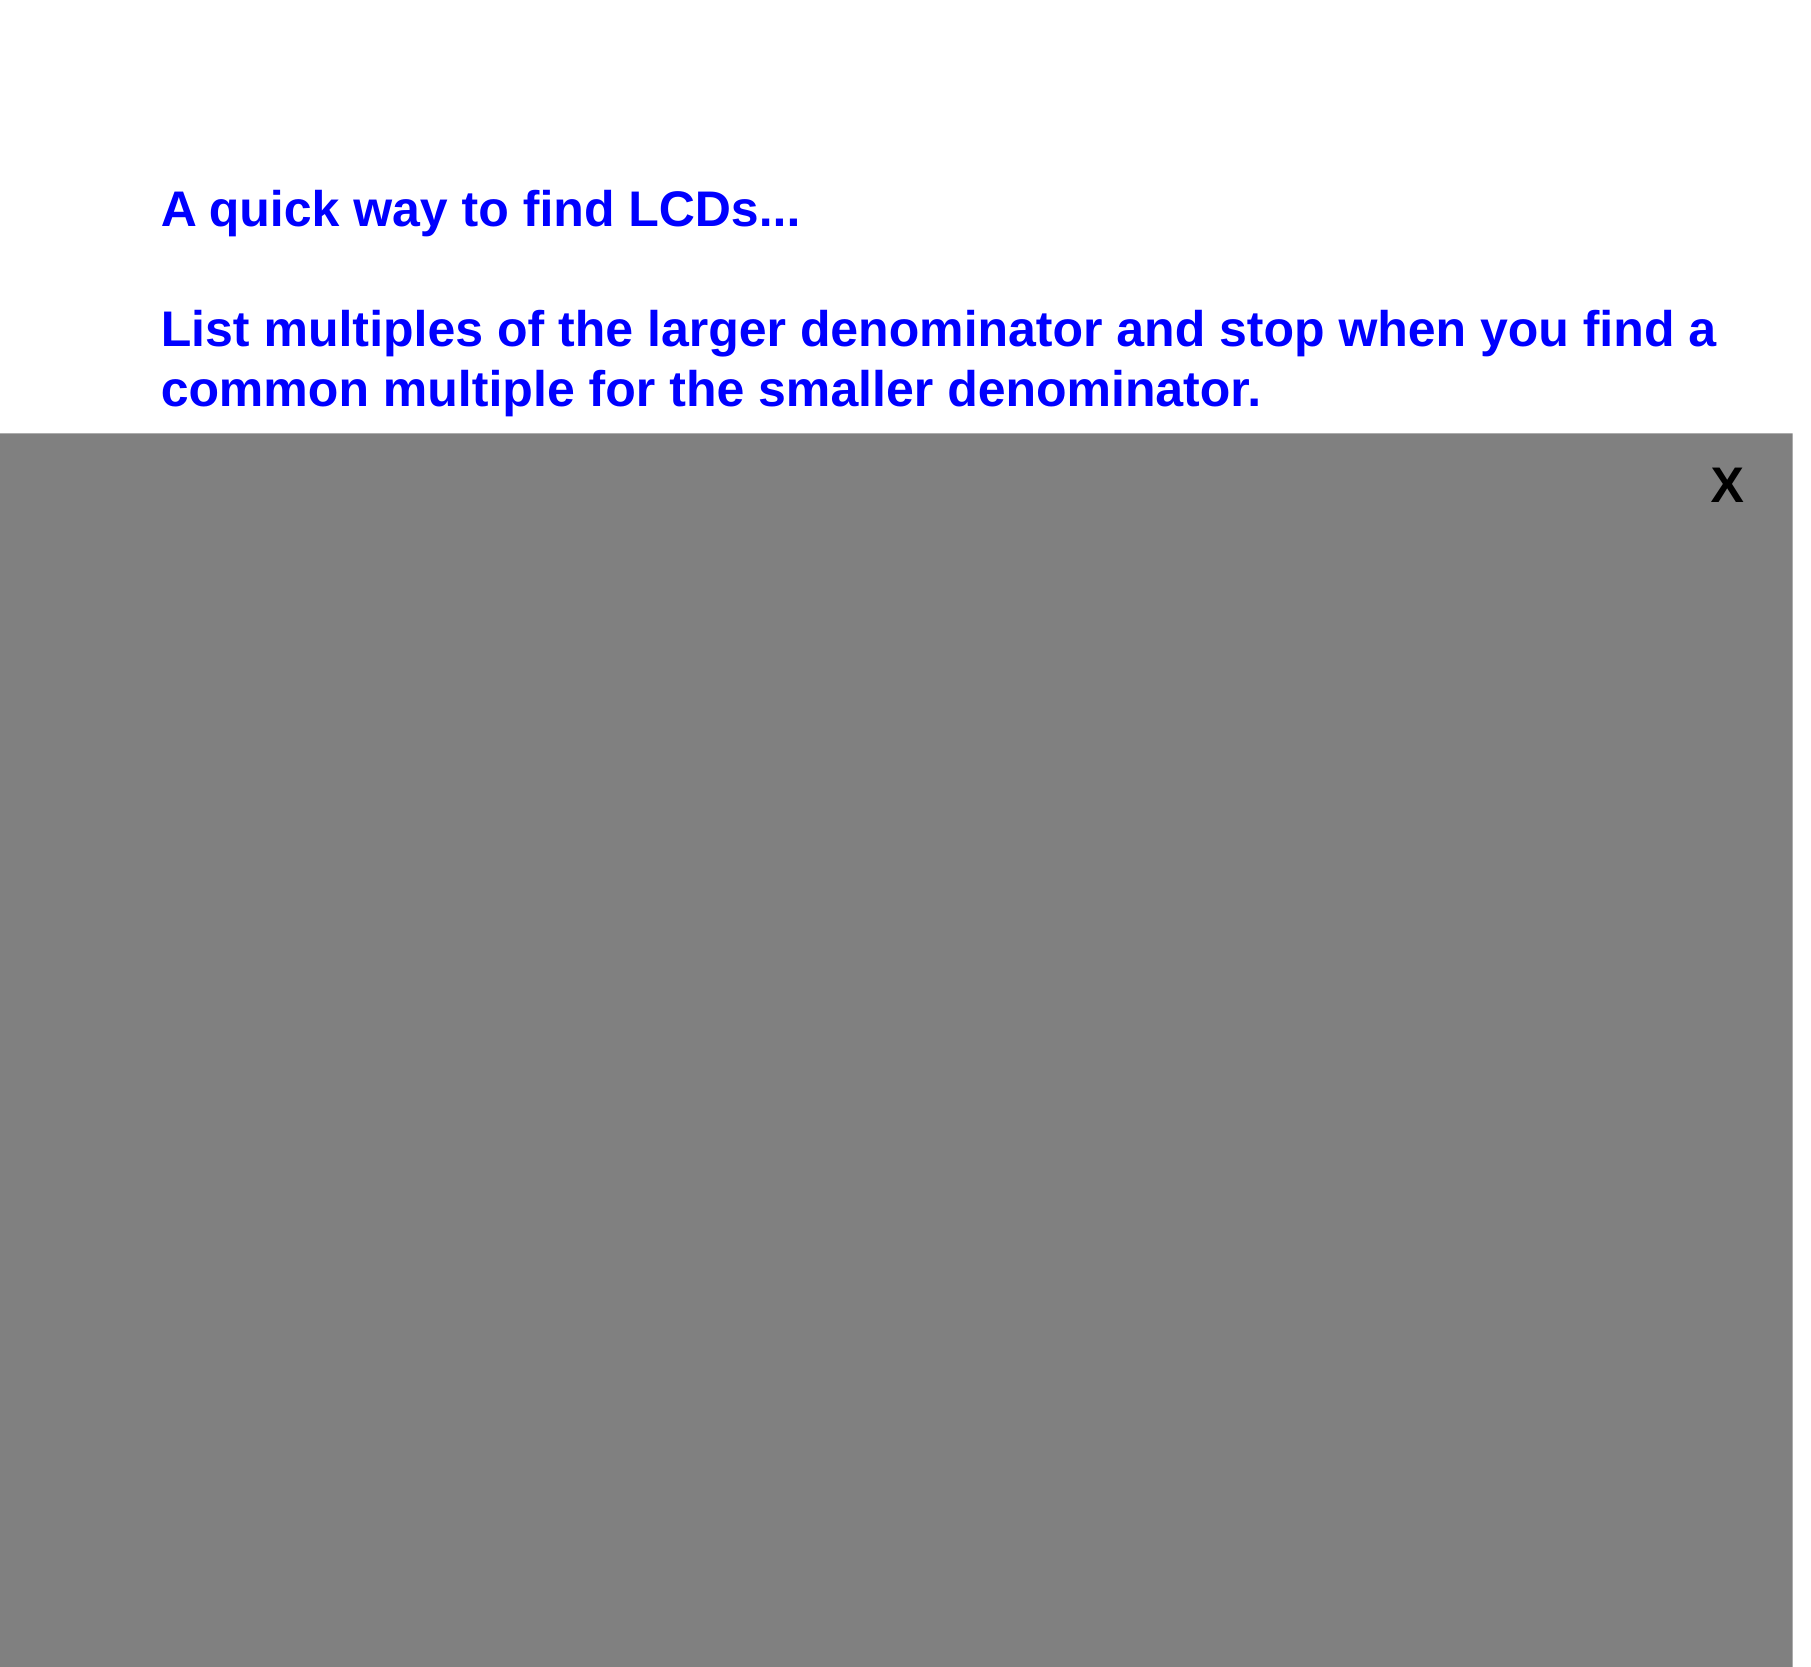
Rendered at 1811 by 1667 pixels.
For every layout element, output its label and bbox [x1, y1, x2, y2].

text_box [145, 169, 1754, 430]
text_box [0, 433, 1793, 1667]
